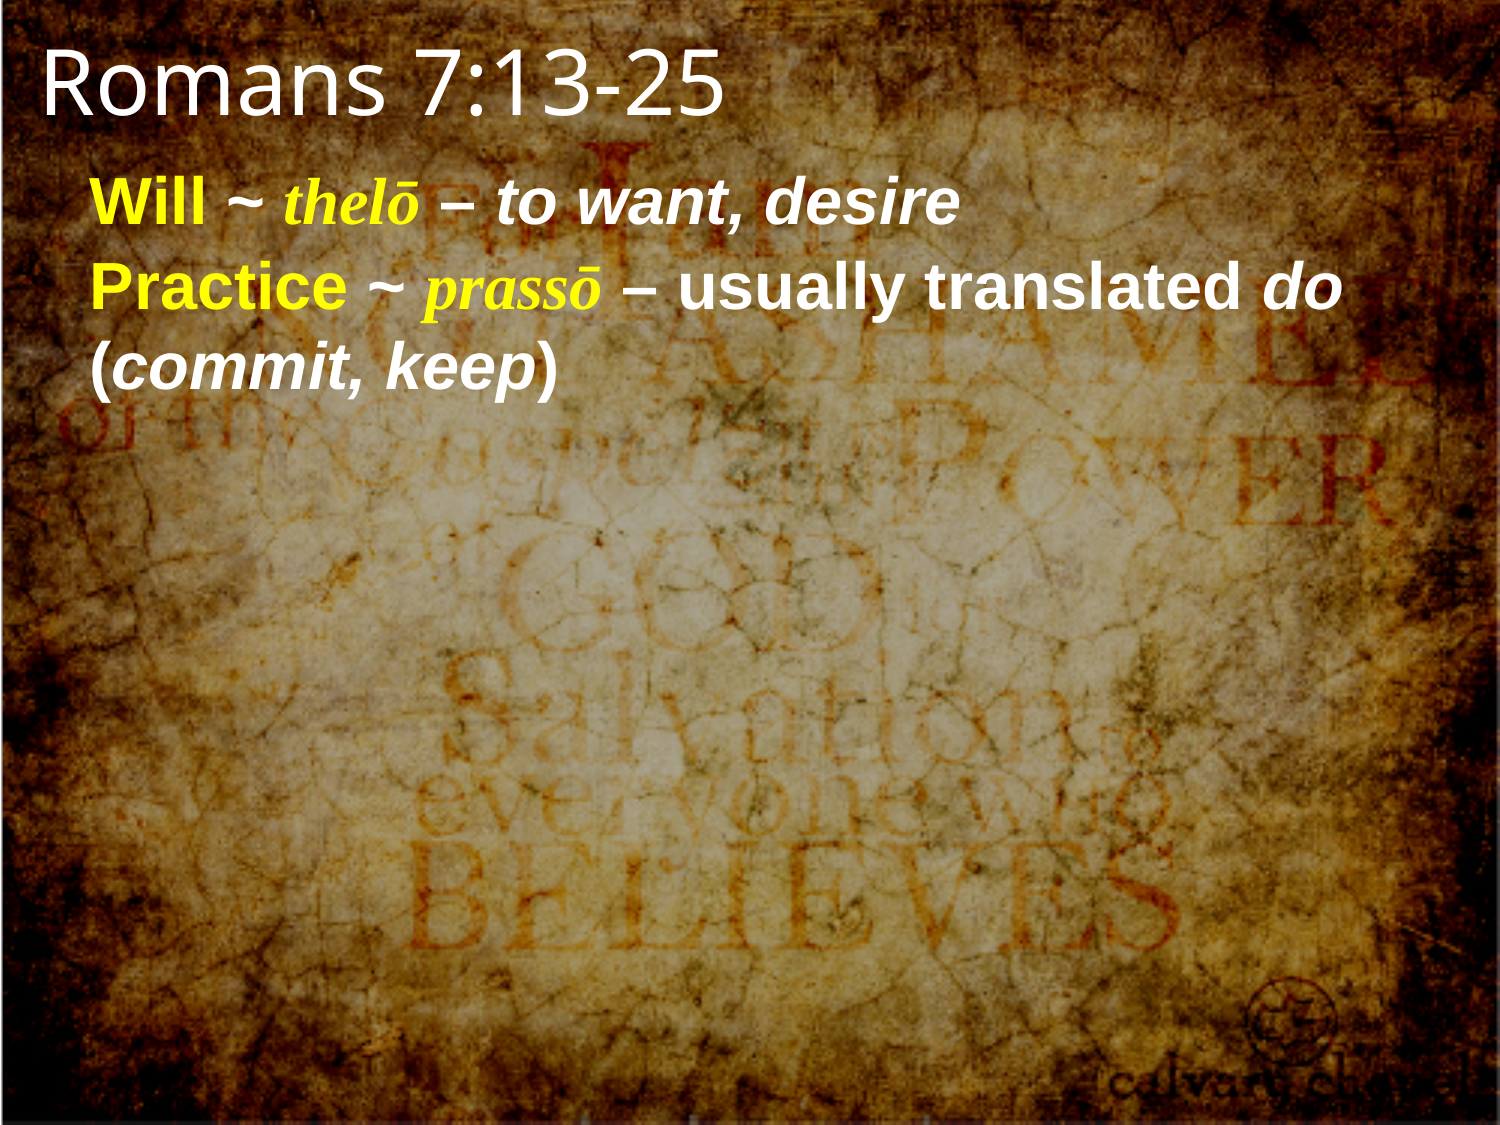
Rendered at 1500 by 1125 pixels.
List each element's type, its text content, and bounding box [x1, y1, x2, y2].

text_box Romans 7:13-25 [59, 4, 1054, 155]
text_box Will ~ thelō – to want, desire [57, 2, 1425, 235]
picture [0, 0, 1500, 1125]
text_box Practice ~ prassō – usually translated do (commit, keep) [74, 235, 1425, 411]
